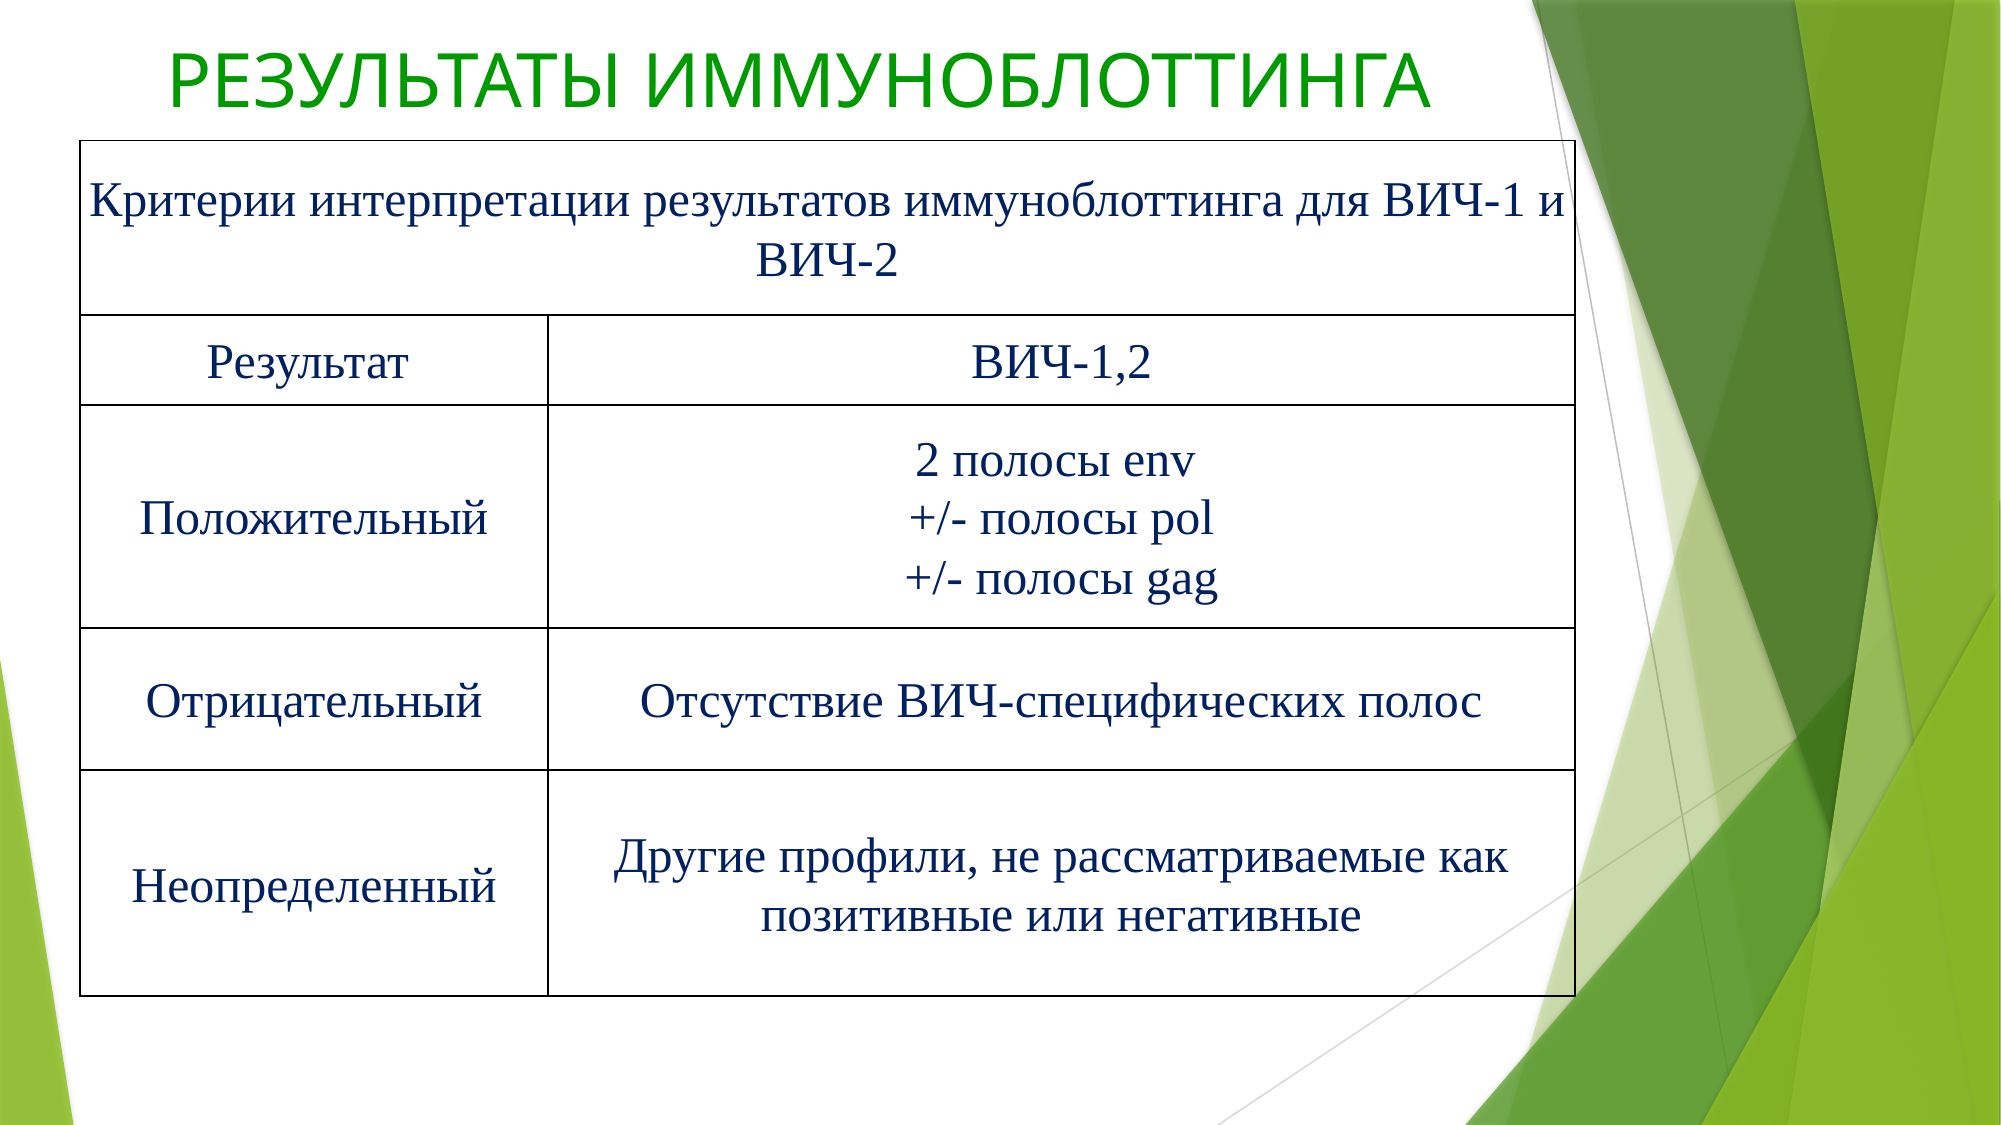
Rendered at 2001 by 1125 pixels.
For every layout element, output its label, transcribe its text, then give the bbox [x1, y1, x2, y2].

table_cell ВИЧ-1,2 [549, 316, 1574, 404]
table_header Критерии интерпретации результатов иммуноблоттинга для ВИЧ-1 и ВИЧ-2 [81, 141, 1574, 314]
table_cell Неопределенный [81, 771, 547, 995]
table_cell Другие профили, не рассматриваемые как позитивные или негативные [549, 771, 1574, 995]
table_cell Отсутствие ВИЧ-специфических полос [549, 629, 1574, 769]
table_cell Отрицательный [81, 629, 547, 769]
table_cell Результат [81, 316, 547, 404]
text_box РЕЗУЛЬТАТЫ ИММУНОБЛОТТИНГА [128, 24, 1471, 125]
table_cell Положительный [81, 406, 547, 627]
table_cell 2 полосы env +/- полосы pol +/- полосы gag [549, 406, 1574, 627]
